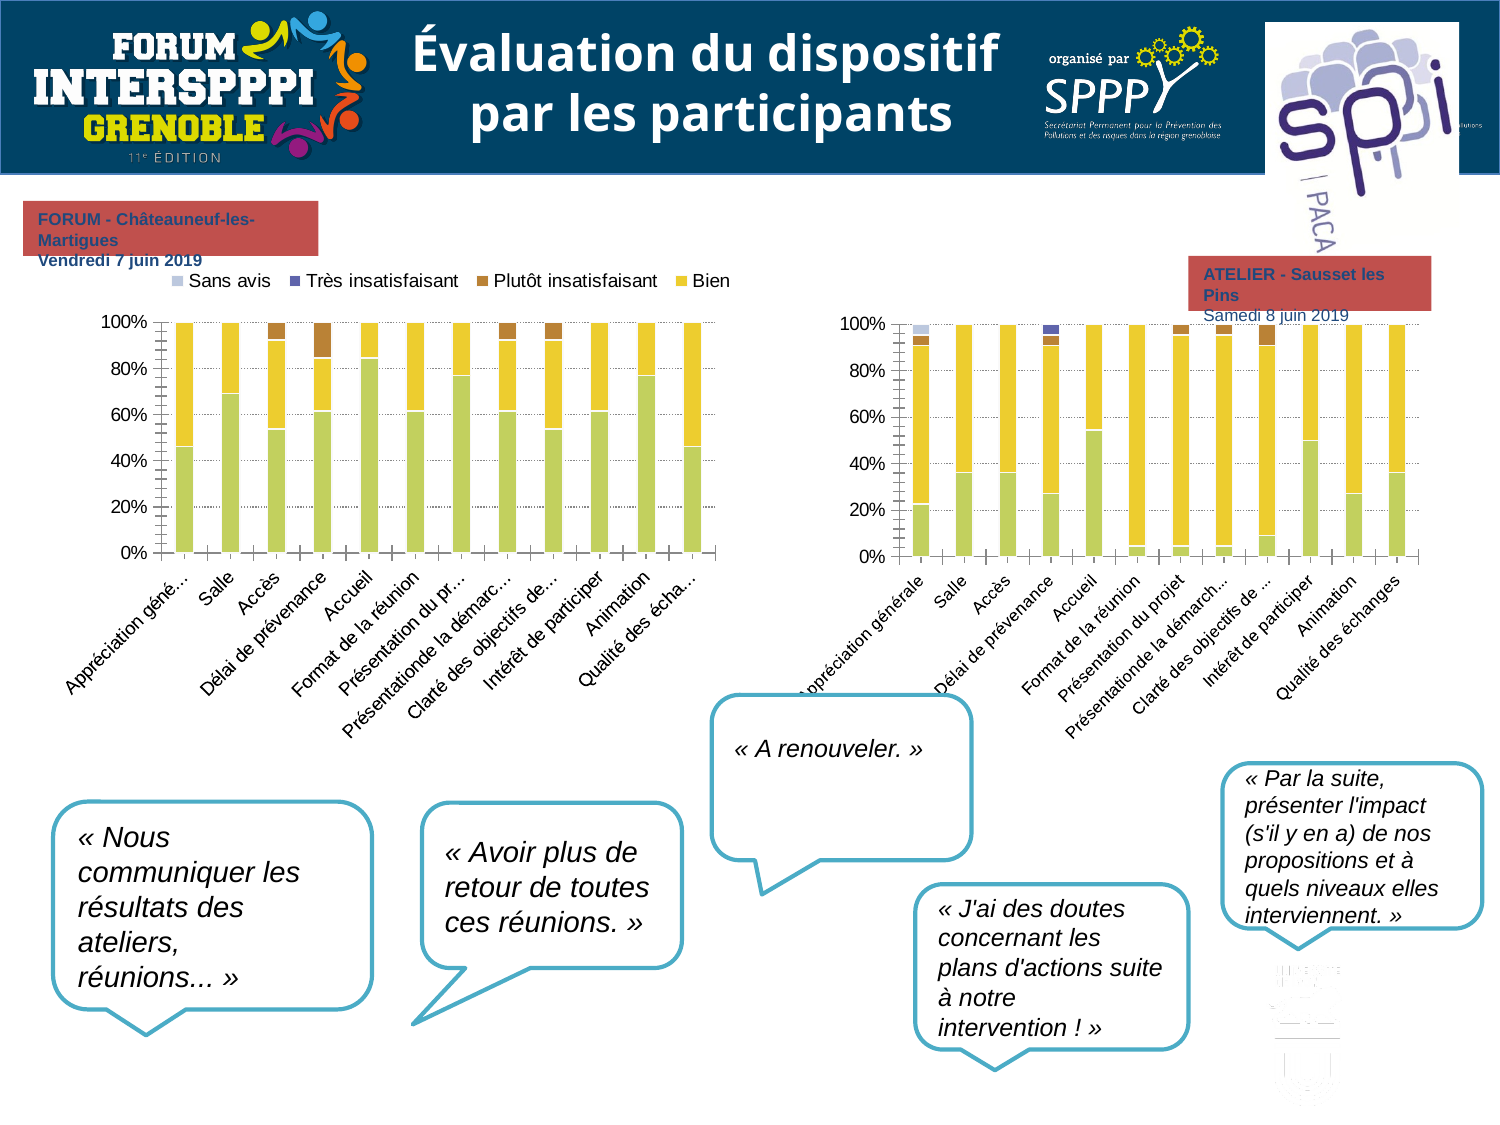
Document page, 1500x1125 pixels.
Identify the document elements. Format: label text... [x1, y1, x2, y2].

chart [793, 256, 1444, 744]
picture [1265, 23, 1460, 259]
text_box « Par la suite, présenter l'impact (s'il y en a) de nos propositions et à quels niveaux elles interviennent. » [1220, 761, 1485, 952]
text_box « A renouveler. » [709, 692, 974, 897]
text_box « Avoir plus de retour de toutes ces réunions. » [410, 800, 685, 1027]
title Évaluation du dispositif par les participants [64, 0, 1359, 164]
picture [1266, 963, 1342, 1106]
text_box FORUM - Châteauneuf-les-Martigues Vendredi 7 juin 2019 [23, 200, 319, 256]
text_box « Nous communiquer les résultats des ateliers, réunions... » [50, 799, 375, 1038]
chart [58, 255, 742, 743]
text_box « J'ai des doutes concernant les plans d'actions suite à notre intervention ! » [913, 882, 1191, 1073]
